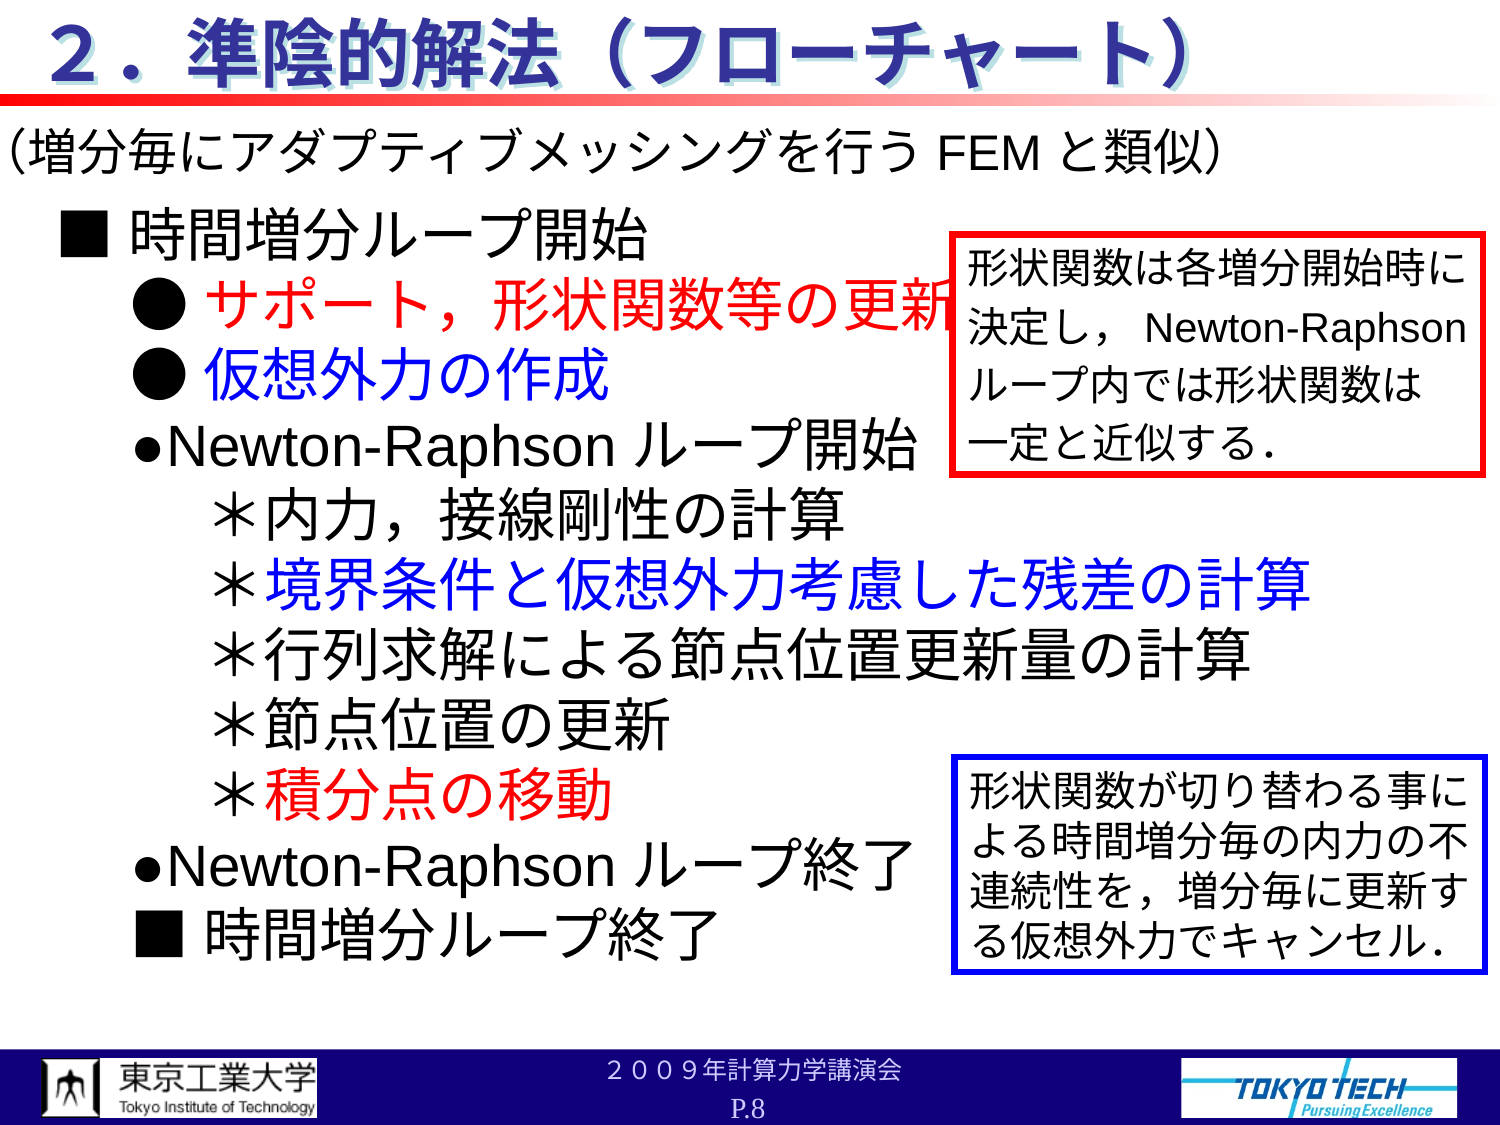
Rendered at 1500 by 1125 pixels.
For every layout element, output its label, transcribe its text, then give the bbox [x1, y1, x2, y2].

title ２．準陰的解法（フローチャート） [35, 5, 1500, 108]
text_box 形状関数が切り替わる事に よる時間増分毎の内力の不 連続性を，増分毎に更新す る仮想外力でキャンセル． [954, 757, 1485, 972]
text_box [917, 646, 949, 707]
text_box ■時間増分ループ開始 ●サポート，形状関数等の更新 ●仮想外力の作成 ●Newton-Raphsonループ開始 ＊内力，接線剛性の計算 ＊境界条件と仮想外力考慮した残差の計算 ＊行列求解による節点位置更新量の計算 ＊節点位置の更新 ＊積分点の移動 ●Newton-Raphsonループ終了 ■時間増分ループ終了 [41, 191, 1400, 976]
text_box （増分毎にアダプティブメッシングを行うFEMと類似） [0, 113, 1269, 189]
text_box 形状関数は各増分開始時に 決定し，Newton-Raphson ループ内では形状関数は 一定と近似する． [952, 234, 1484, 475]
picture [1181, 1058, 1458, 1118]
picture [41, 1058, 317, 1118]
